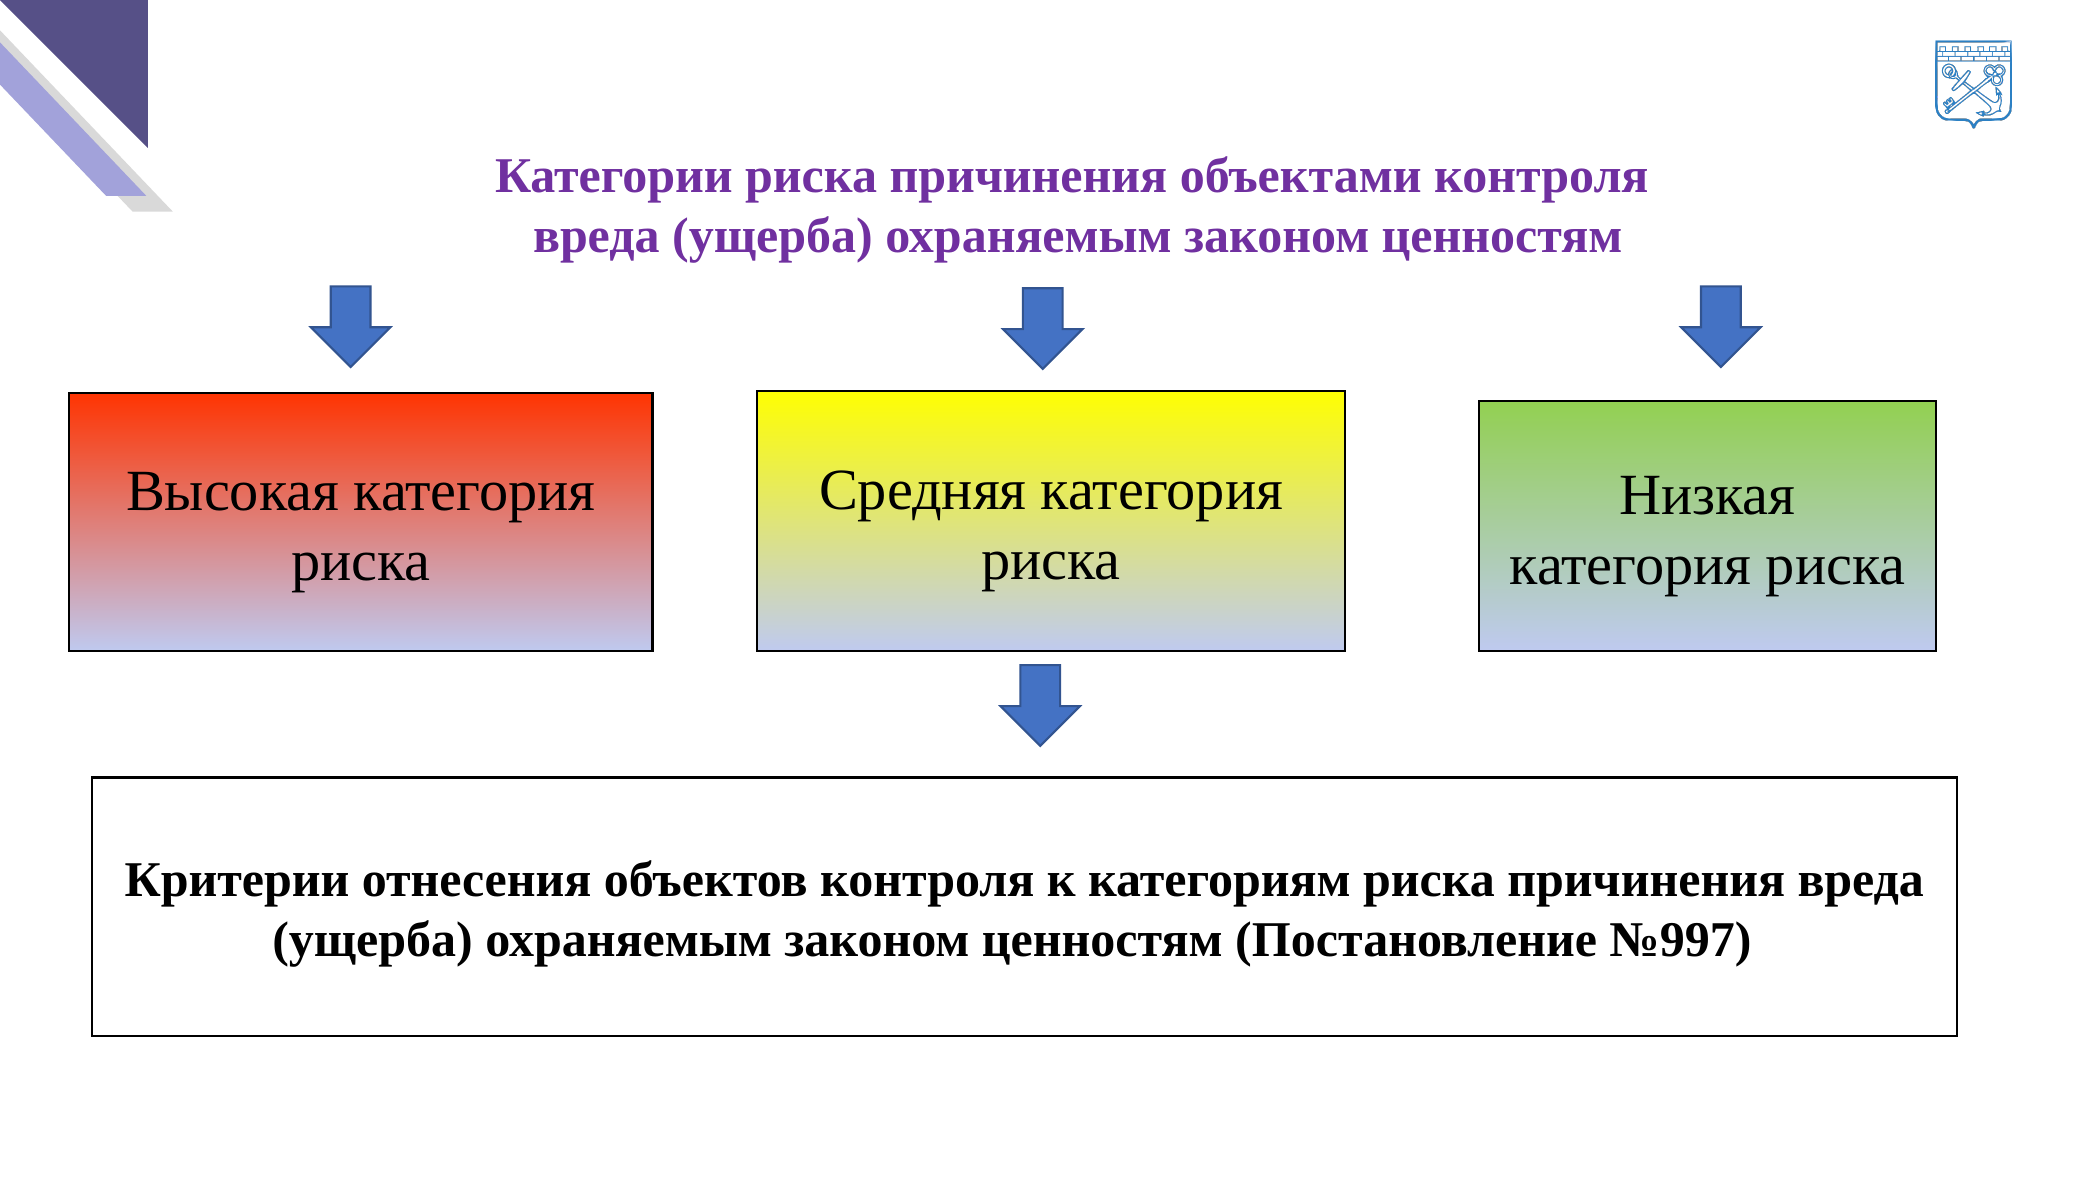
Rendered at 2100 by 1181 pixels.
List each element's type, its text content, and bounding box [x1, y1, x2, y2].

text_box [1000, 287, 1086, 371]
text_box [998, 664, 1083, 748]
picture [1935, 40, 2012, 129]
text_box [308, 285, 393, 369]
text_box [1907, 16, 2050, 89]
text_box Категории риска причинения объектами контроля вреда (ущерба) охраняемым законом ценностям [92, 89, 2063, 635]
text_box Средняя категория риска [756, 390, 1346, 652]
text_box Низкая категория риска [1478, 400, 1937, 652]
text_box [1678, 285, 1764, 369]
text_box Критерии отнесения объектов контроля к категориям риска причинения вреда (ущерба) охраняемым законом ценностям (Постановление №997) [91, 776, 1958, 1037]
text_box Высокая категория риска [68, 392, 654, 652]
